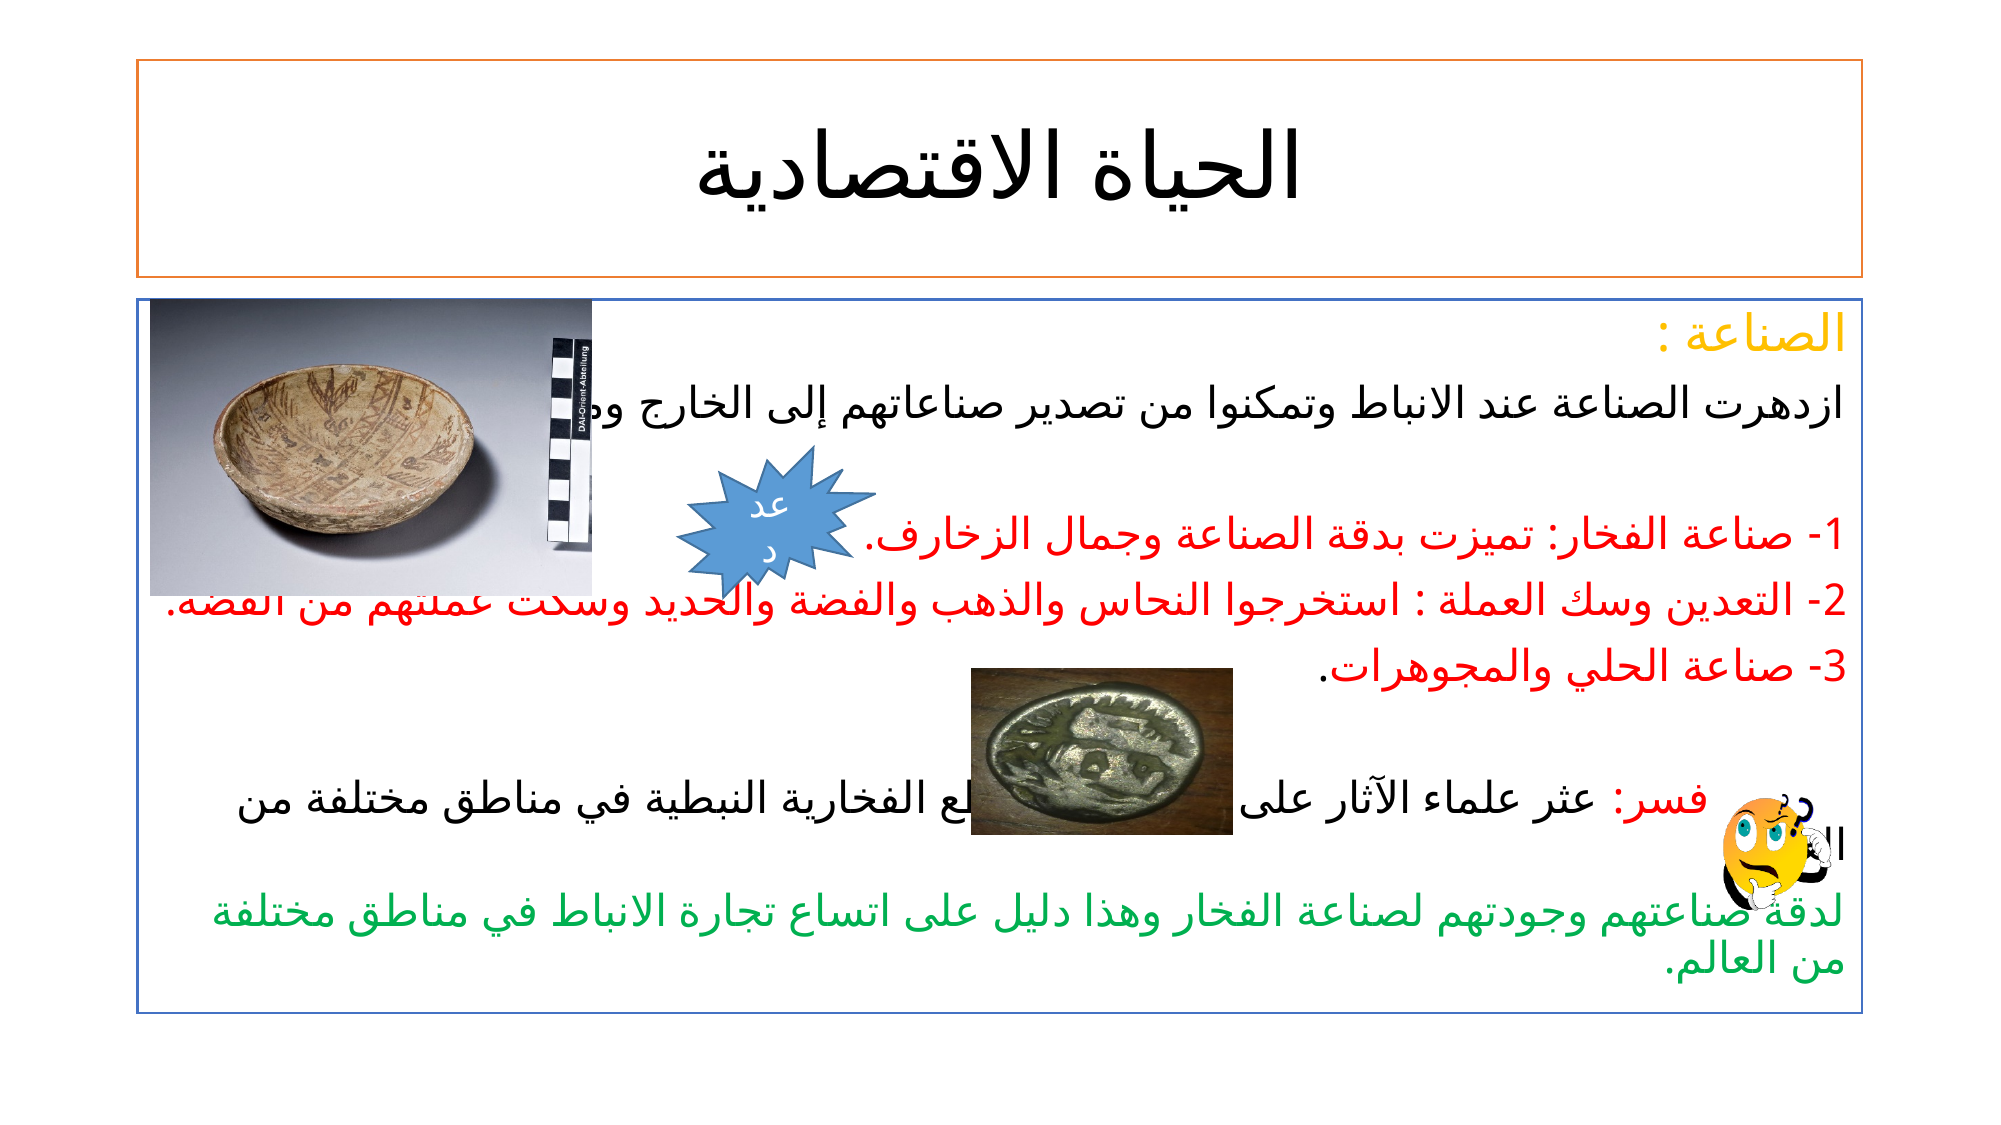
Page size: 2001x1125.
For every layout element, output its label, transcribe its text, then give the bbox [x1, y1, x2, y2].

title الحياة الاقتصادية [136, 59, 1863, 278]
picture [1706, 792, 1839, 911]
picture [971, 668, 1233, 835]
list الصناعة : ازدهرت الصناعة عند الانباط وتمكنوا من تصدير صناعاتهم إلى الخارج ومنها: 1- صناعة الفخار: تميزت بدقة الصناعة وجمال الزخارف. 2- التعدين وسك العملة : استخرجوا النحاس والذهب والفضة والحديد وسكت عملتهم من الفضة. 3- صناعة الحلي والمجوهرات. فسر: عثر علماء الآثار على الكثير من القطع الفخارية النبطية في مناطق مختلفة من العالم. لدقة صناعتهم وجودتهم لصناعة الفخار وهذا دليل على اتساع تجارة الانباط في مناطق مختلفة من العالم. [136, 298, 1863, 1014]
picture [149, 299, 592, 596]
text_box عدد [675, 444, 877, 600]
